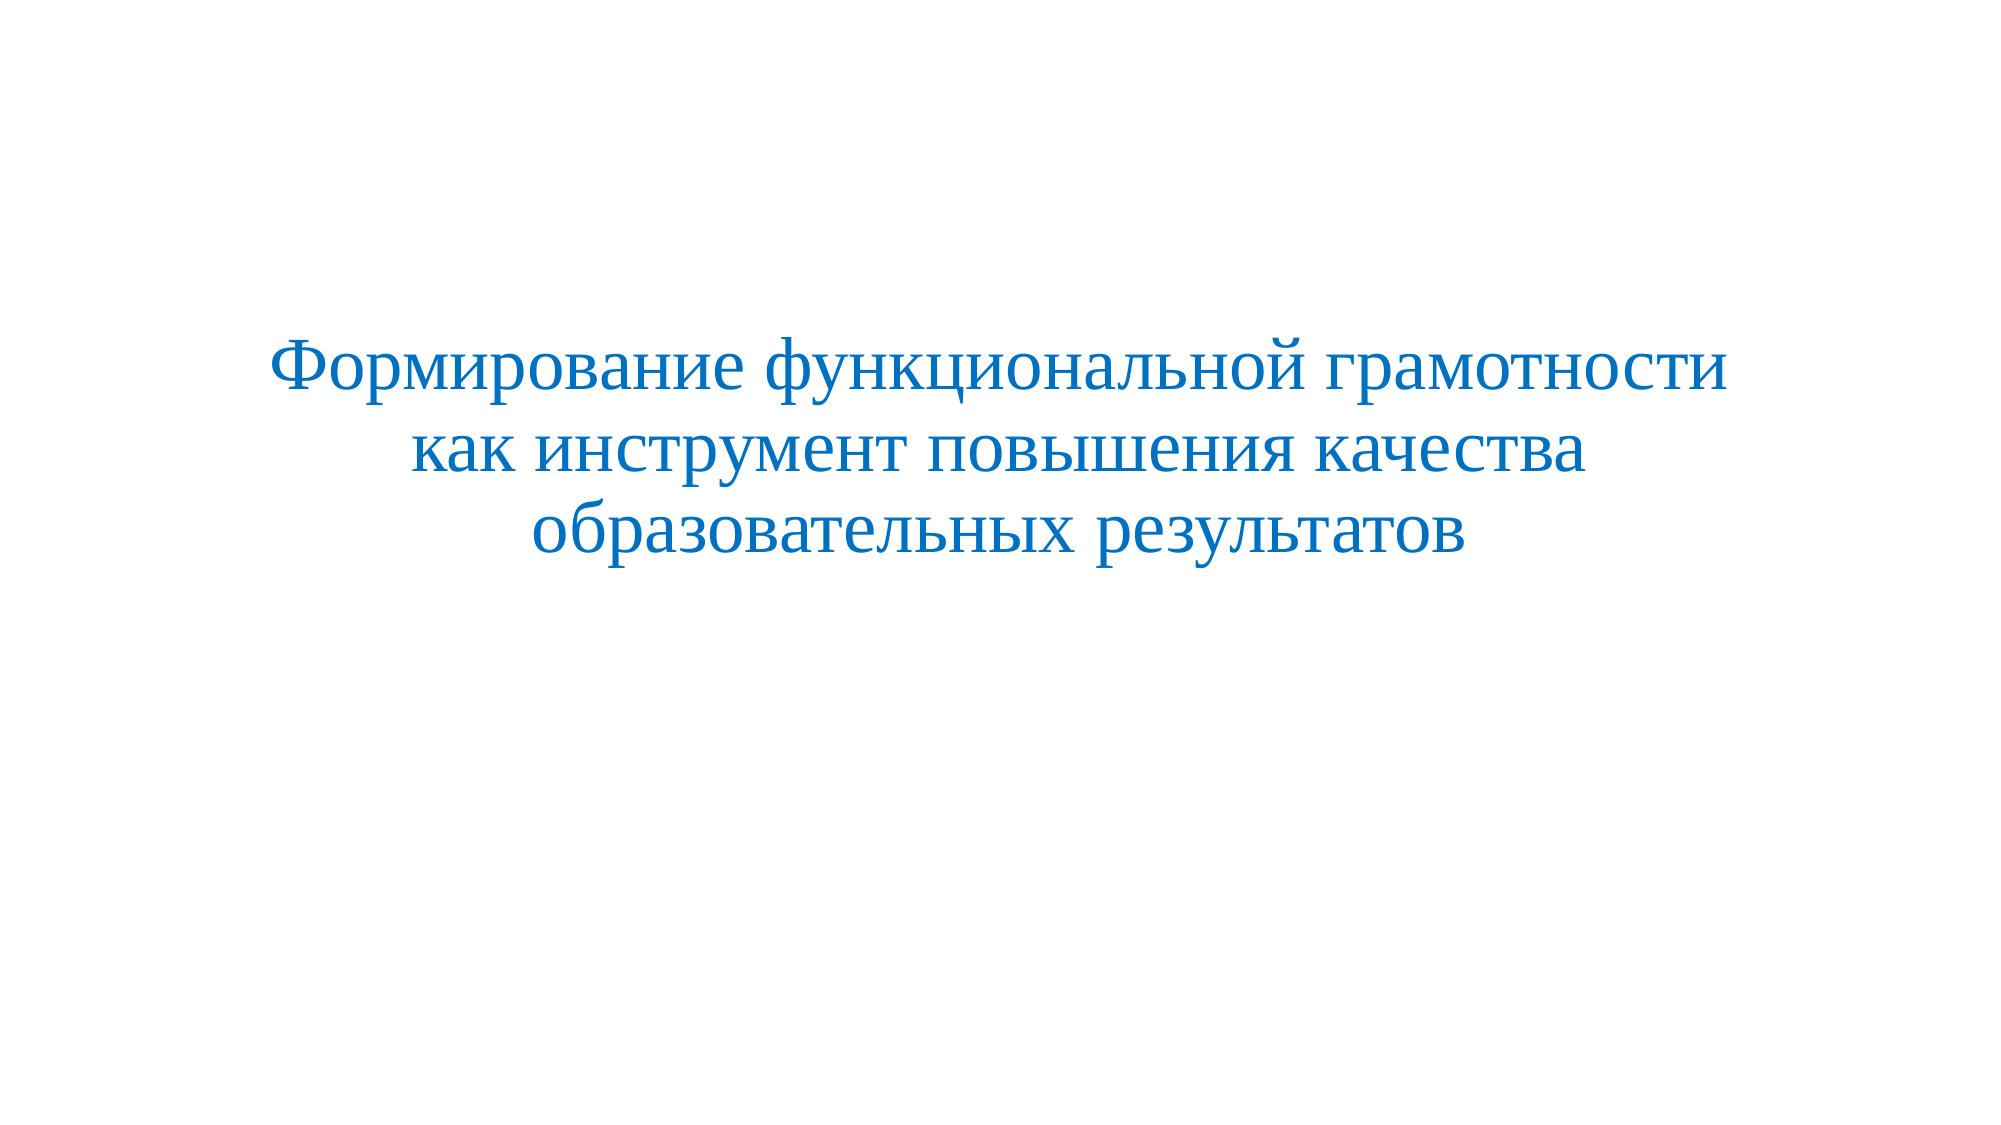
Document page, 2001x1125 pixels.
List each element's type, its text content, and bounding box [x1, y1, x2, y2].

title Формирование функциональной грамотности как инструмент повышения качества образовательных результатов [197, 184, 1803, 576]
